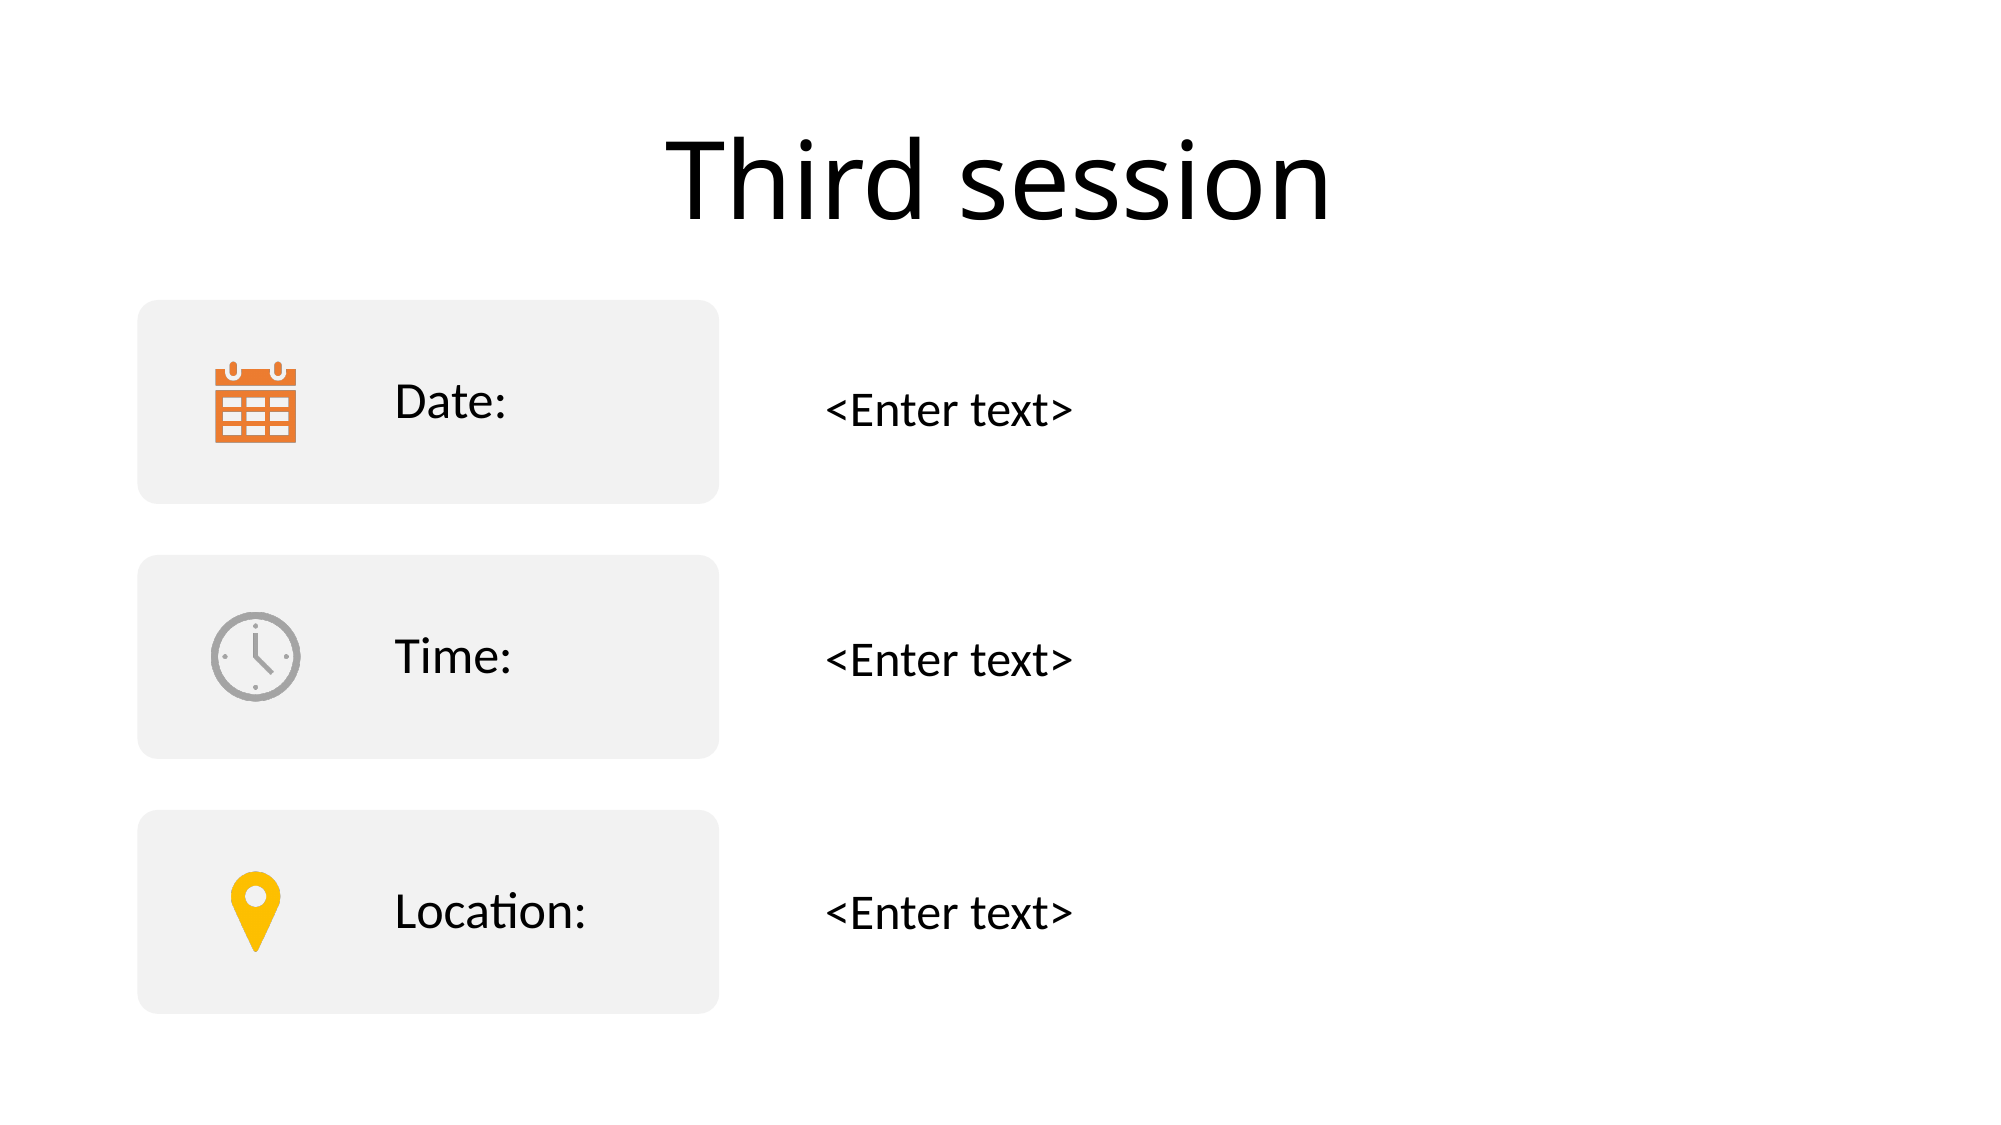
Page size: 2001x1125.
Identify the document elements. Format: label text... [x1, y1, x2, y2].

text_box <Enter text> [810, 619, 1717, 694]
text_box <Enter text> [810, 872, 1717, 947]
title Third session [137, 91, 1863, 278]
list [137, 299, 720, 1014]
text_box <Enter text> [810, 368, 1717, 444]
